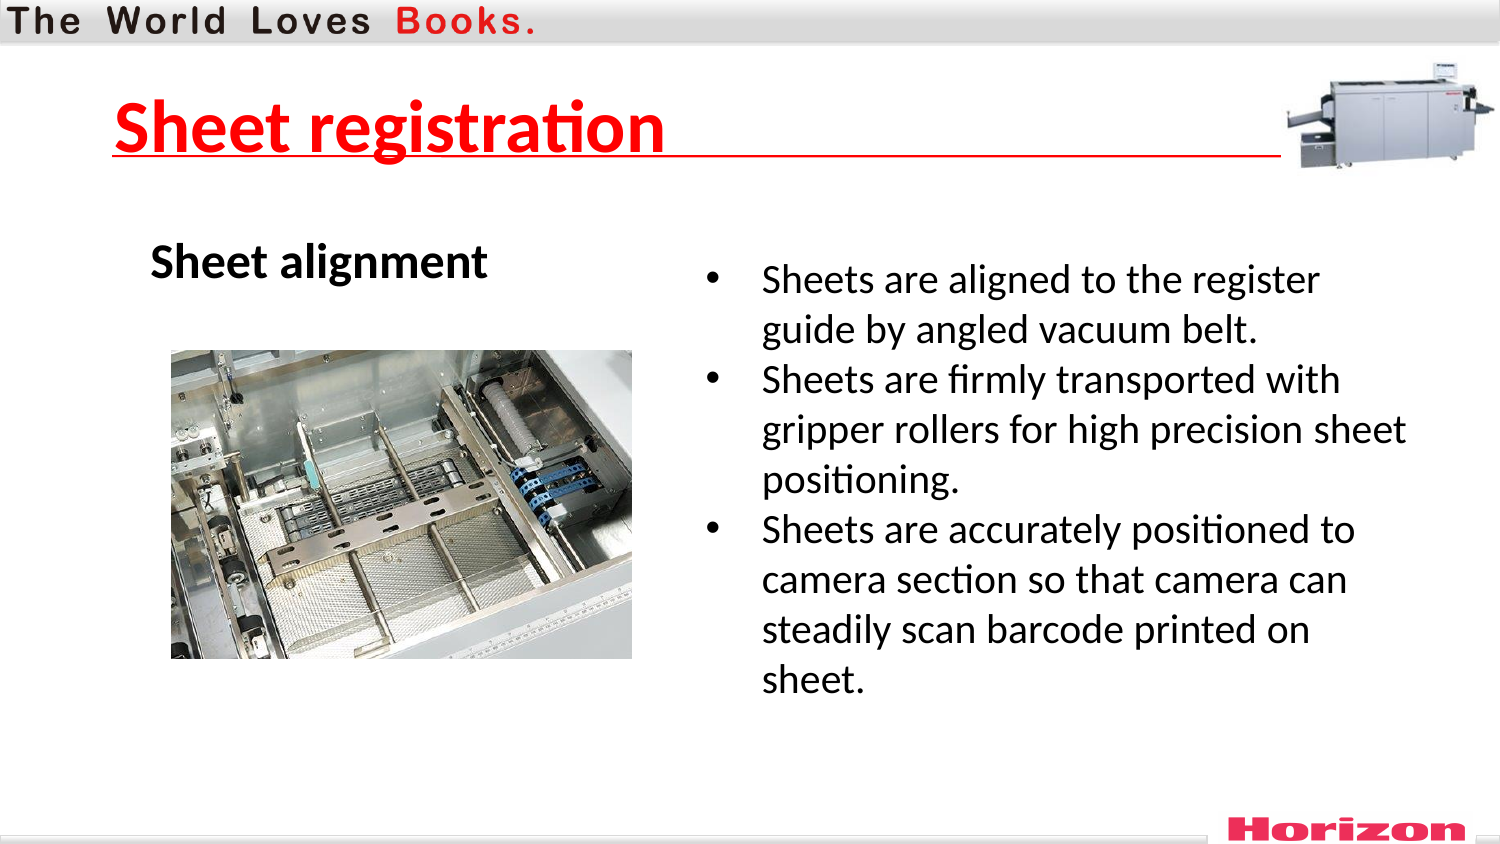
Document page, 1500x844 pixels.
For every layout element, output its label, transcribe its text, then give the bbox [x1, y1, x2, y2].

text_box Sheet registration [100, 48, 1465, 198]
picture [170, 350, 633, 659]
picture [0, 0, 538, 43]
picture [1218, 811, 1473, 844]
text_box Sheets are aligned to the register guide by angled vacuum belt. Sheets are firmly transported with gripper rollers for high precision sheet positioning. Sheets are accurately positioned to camera section so that camera can steadily scan barcode printed on sheet. [690, 244, 1424, 710]
text_box Sheet alignment [135, 220, 987, 296]
picture [1281, 47, 1496, 186]
